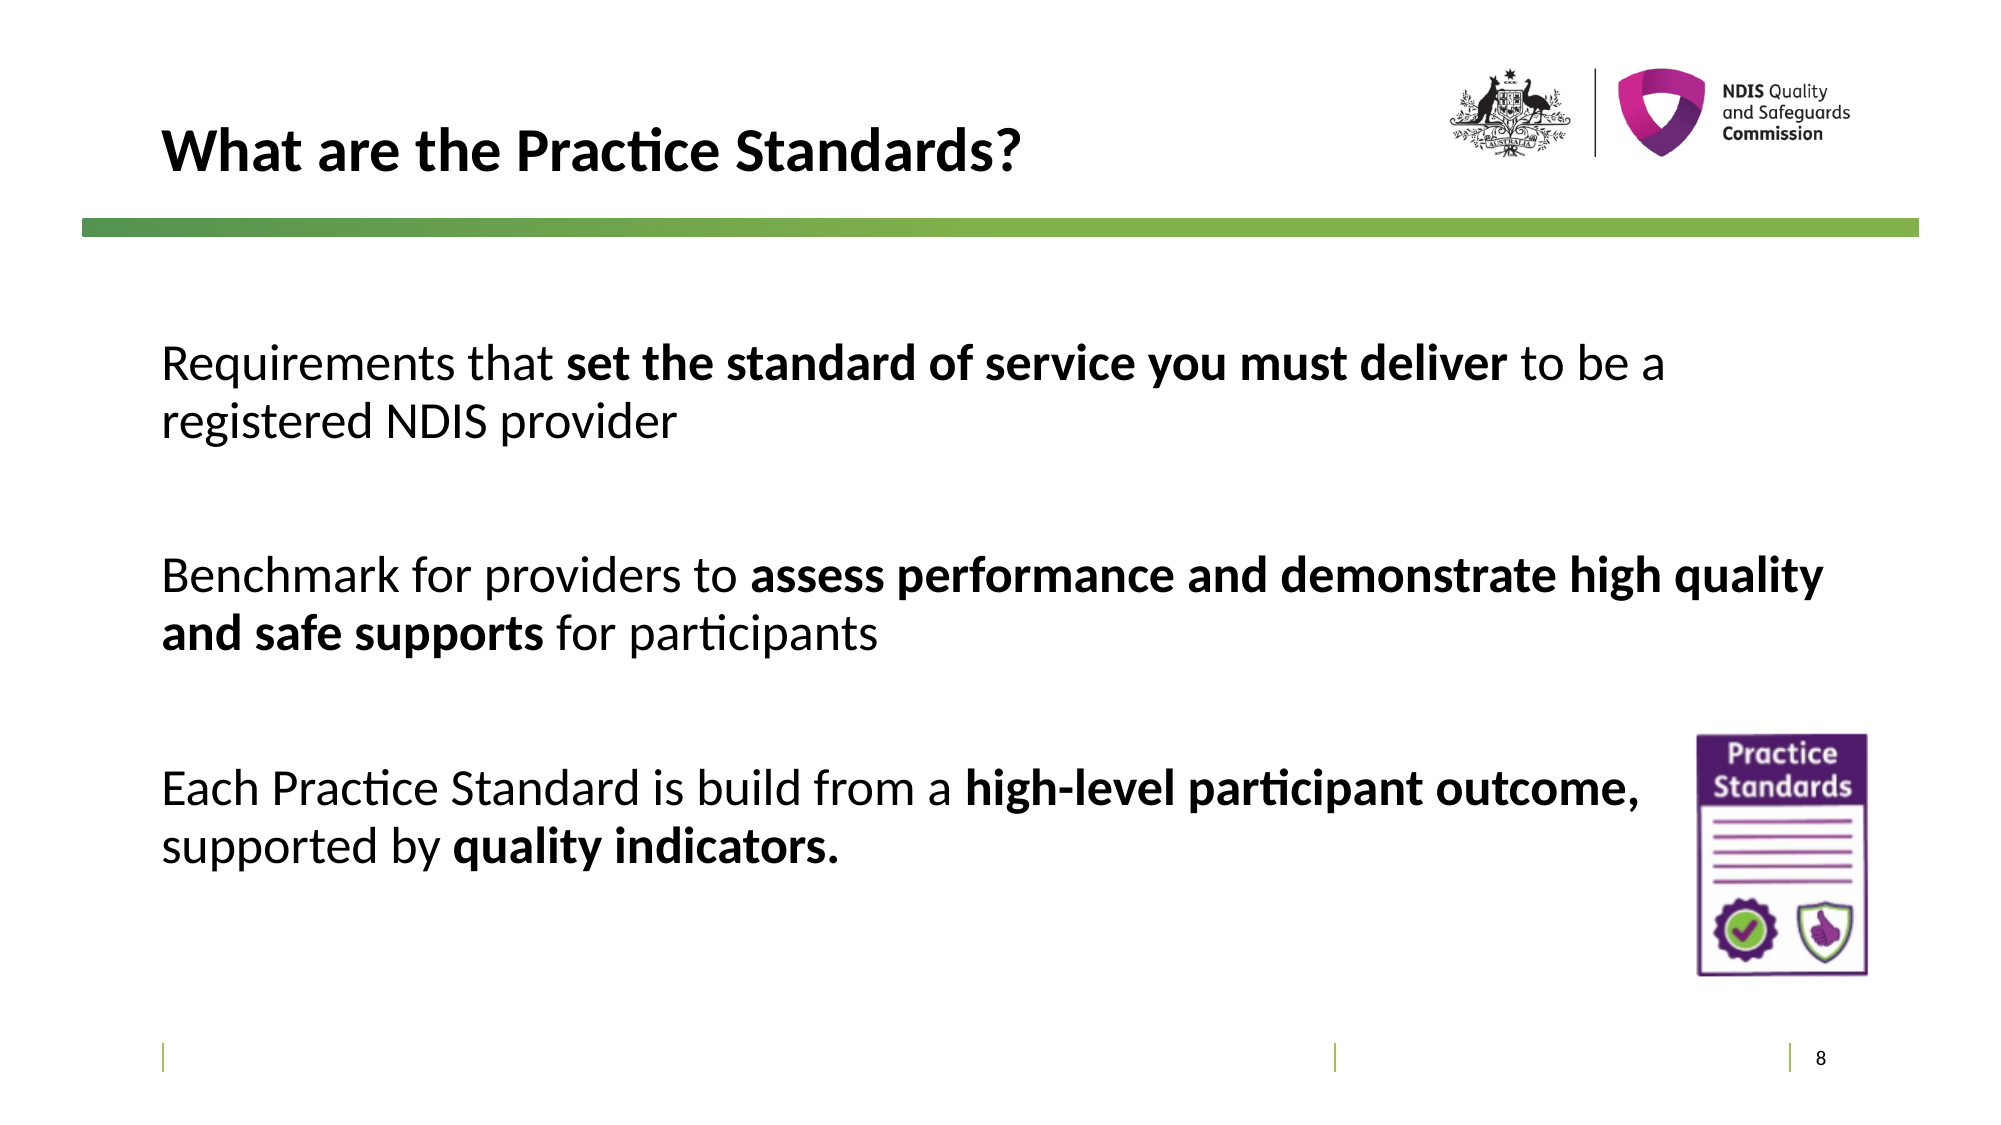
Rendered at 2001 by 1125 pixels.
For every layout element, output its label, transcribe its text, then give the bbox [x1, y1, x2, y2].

list Requirements that set the standard of service you must deliver to be a registered NDIS provider Benchmark for providers to assess performance and demonstrate high quality and safe supports for participants Each Practice Standard is build from a high-level participant outcome, supported by quality indicators. [161, 332, 1839, 1018]
title What are the Practice Standards? [161, 0, 1335, 226]
slide_number 8 [1815, 1042, 1876, 1073]
picture [1689, 728, 1876, 986]
picture [1423, 42, 1876, 183]
